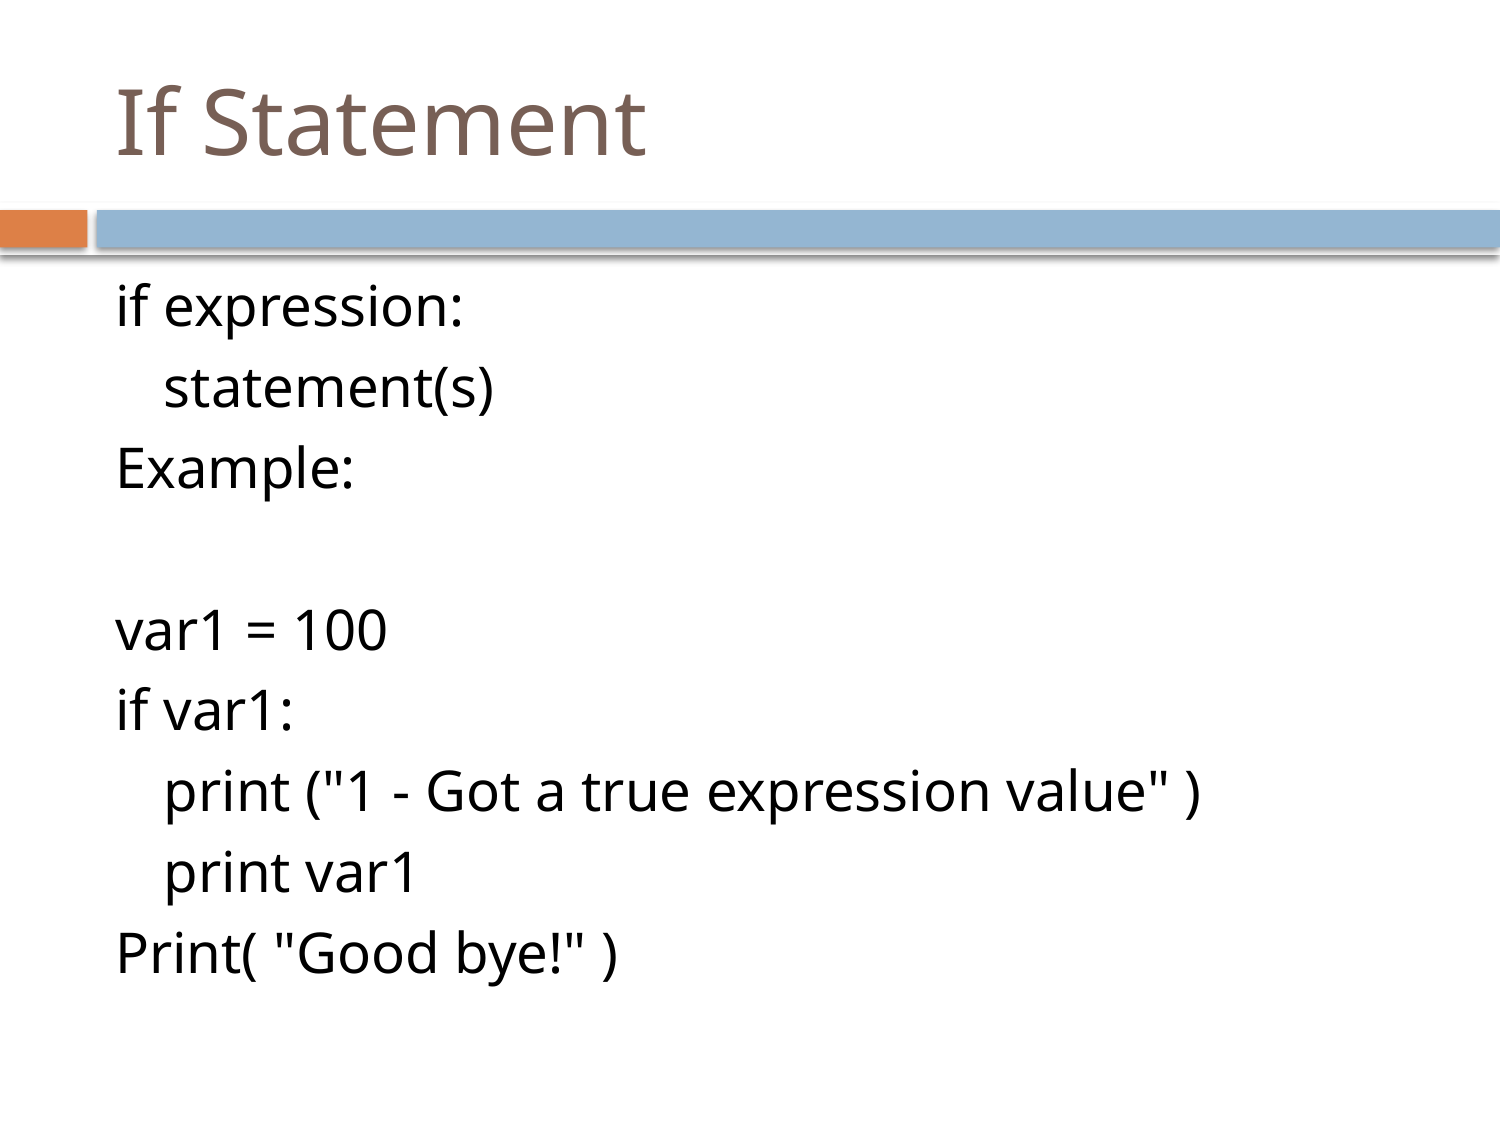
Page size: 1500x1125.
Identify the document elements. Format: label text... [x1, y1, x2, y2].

list if expression: statement(s) Example: var1 = 100 if var1: print ("1 - Got a true expression value" ) print var1 Print( "Good bye!" ) [100, 262, 1438, 1000]
title If Statement [100, 37, 1438, 200]
